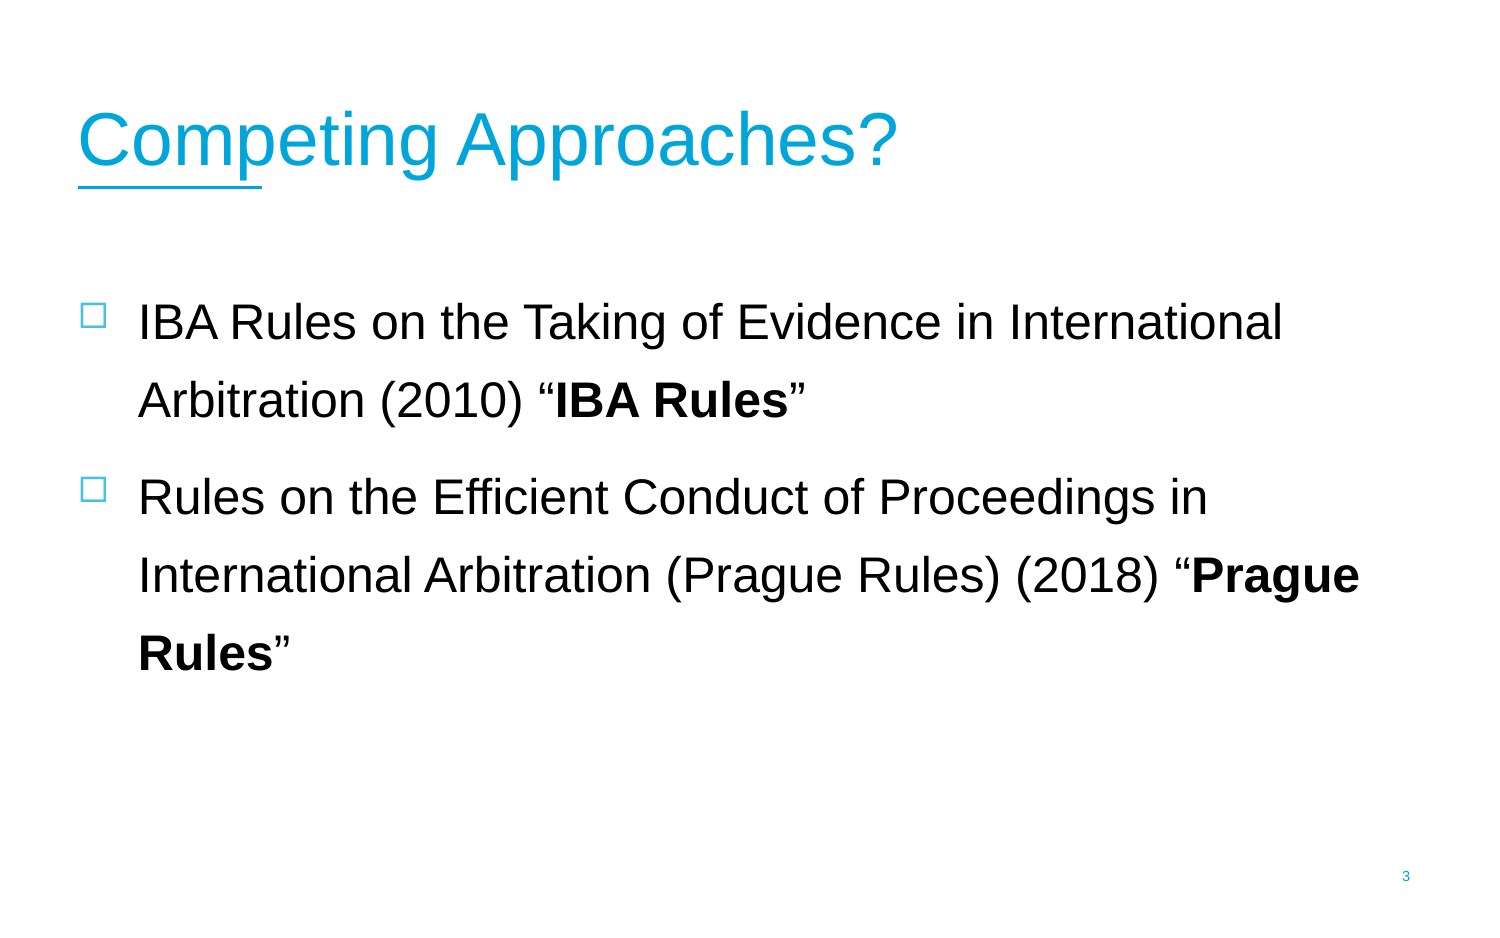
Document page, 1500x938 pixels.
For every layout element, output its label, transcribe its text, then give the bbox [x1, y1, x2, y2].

title Competing Approaches? [77, 74, 1400, 188]
slide_number 2 [1352, 850, 1425, 901]
list IBA Rules on the Taking of Evidence in International Arbitration (2010) “IBA Rules” Rules on the Efficient Conduct of Proceedings in International Arbitration (Prague Rules) (2018) “Prague Rules” [77, 271, 1415, 835]
